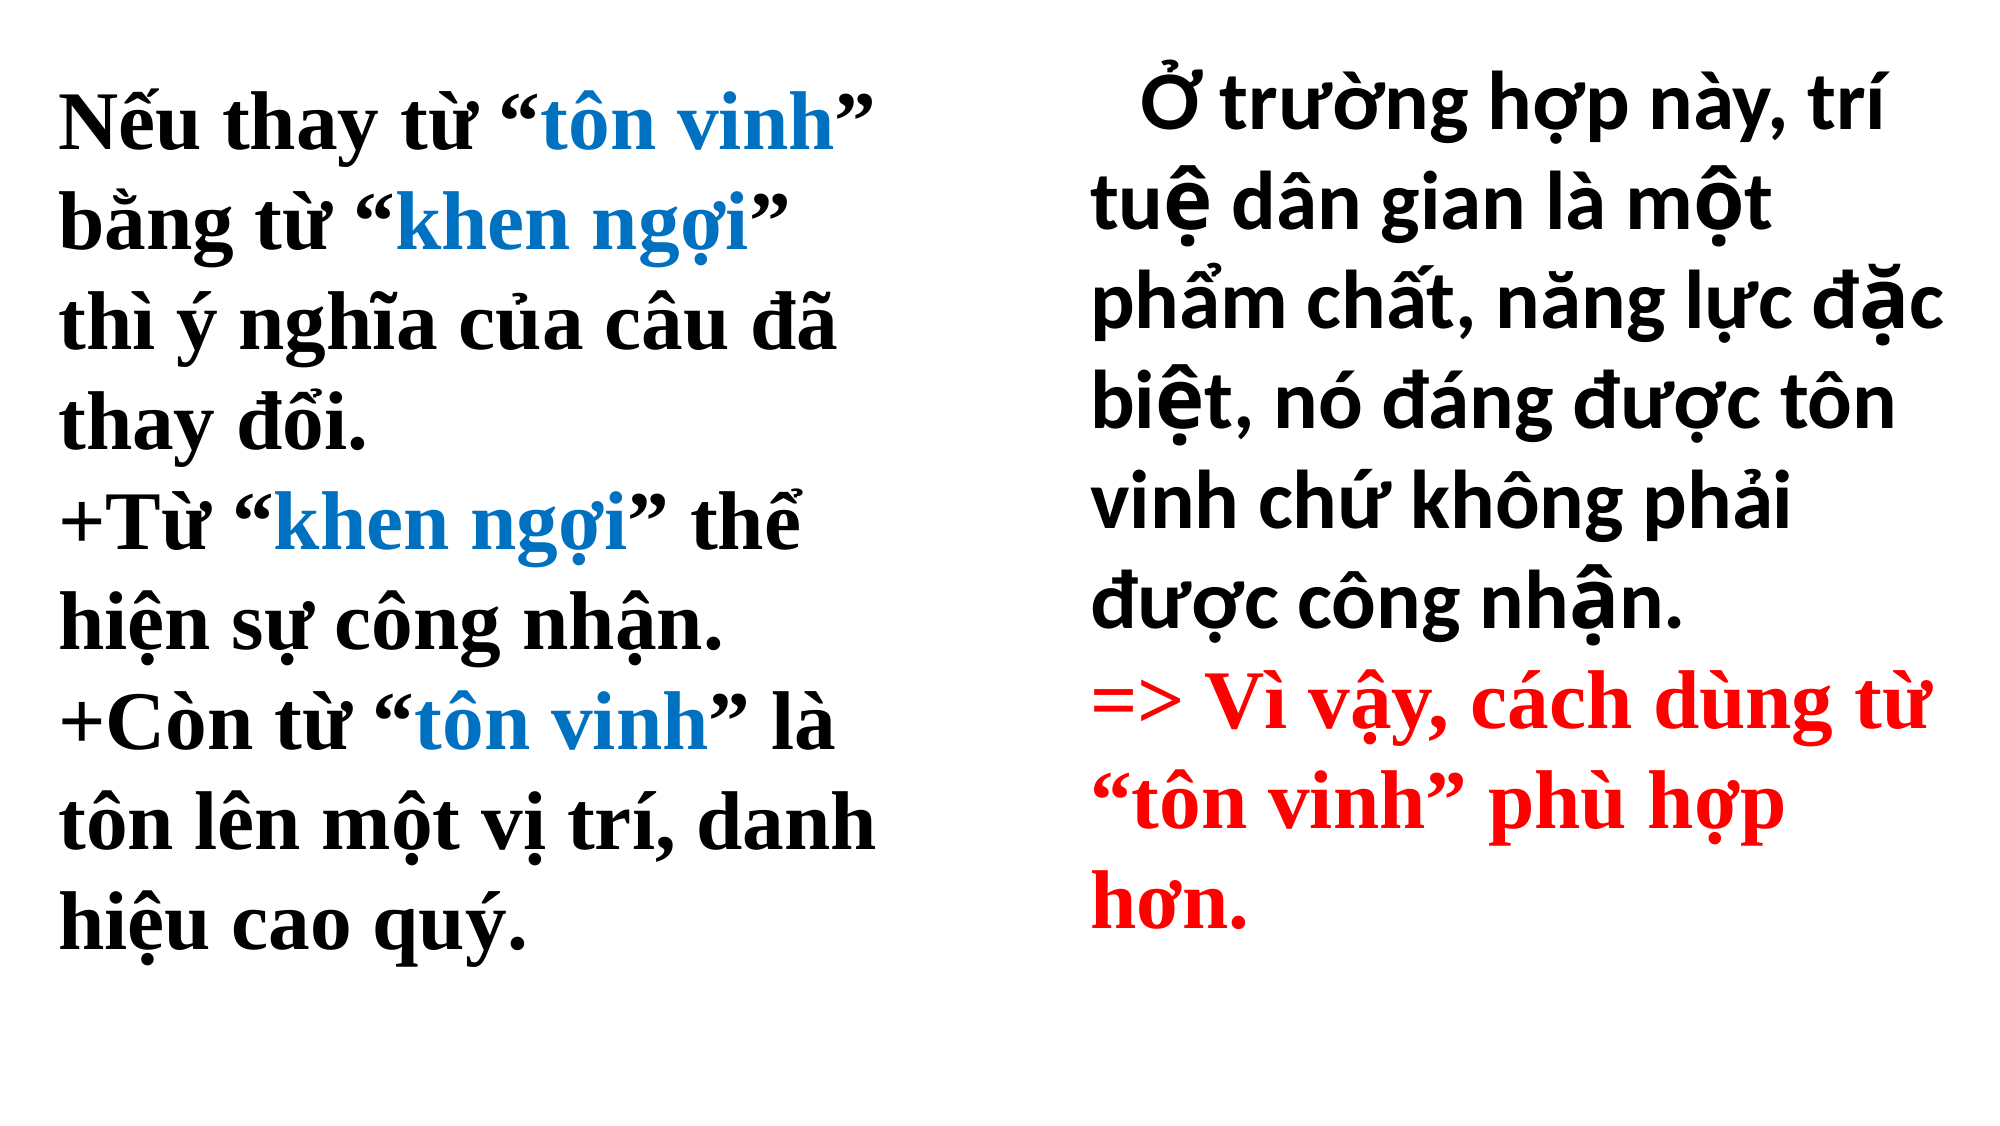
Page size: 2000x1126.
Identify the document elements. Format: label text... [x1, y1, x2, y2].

text_box Ở trường hợp này, trí tuệ dân gian là một phẩm chất, năng lực đặc biệt, nó đáng được tôn vinh chứ không phải được công nhận. => Vì vậy, cách dùng từ “tôn vinh” phù hợp hơn. [1075, 38, 1976, 953]
text_box Nếu thay từ “tôn vinh” bằng từ “khen ngợi” thì ý nghĩa của câu đã thay đổi. +Từ “khen ngợi” thể hiện sự công nhận. +Còn từ “tôn vinh” là tôn lên một vị trí, danh hiệu cao quý. [43, 59, 921, 974]
